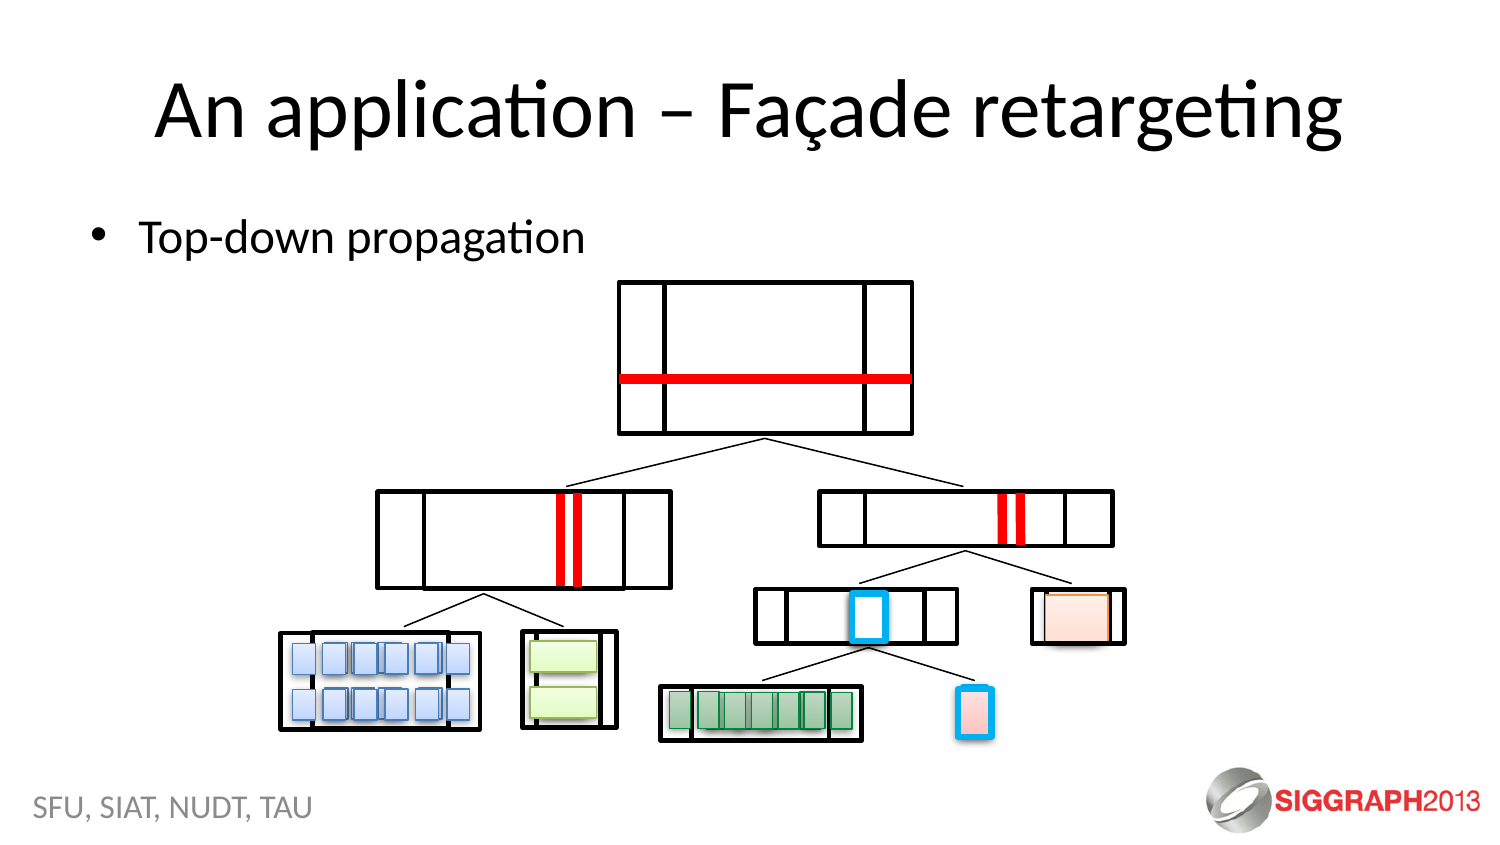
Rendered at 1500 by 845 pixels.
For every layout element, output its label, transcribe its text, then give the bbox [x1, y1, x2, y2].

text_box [755, 588, 958, 644]
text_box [660, 686, 862, 741]
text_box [377, 491, 672, 589]
title An application – Façade retargeting [75, 33, 1425, 175]
text_box [957, 688, 992, 738]
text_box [858, 554, 1072, 584]
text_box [762, 647, 976, 681]
picture [1198, 764, 1494, 836]
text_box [280, 632, 481, 730]
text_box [819, 491, 1113, 547]
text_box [403, 597, 564, 627]
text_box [618, 282, 913, 434]
footer SFU, SIAT, NUDT, TAU [17, 782, 372, 828]
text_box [1031, 588, 1125, 644]
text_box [565, 438, 964, 487]
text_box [522, 631, 617, 729]
list Top-down propagation [75, 196, 1425, 271]
